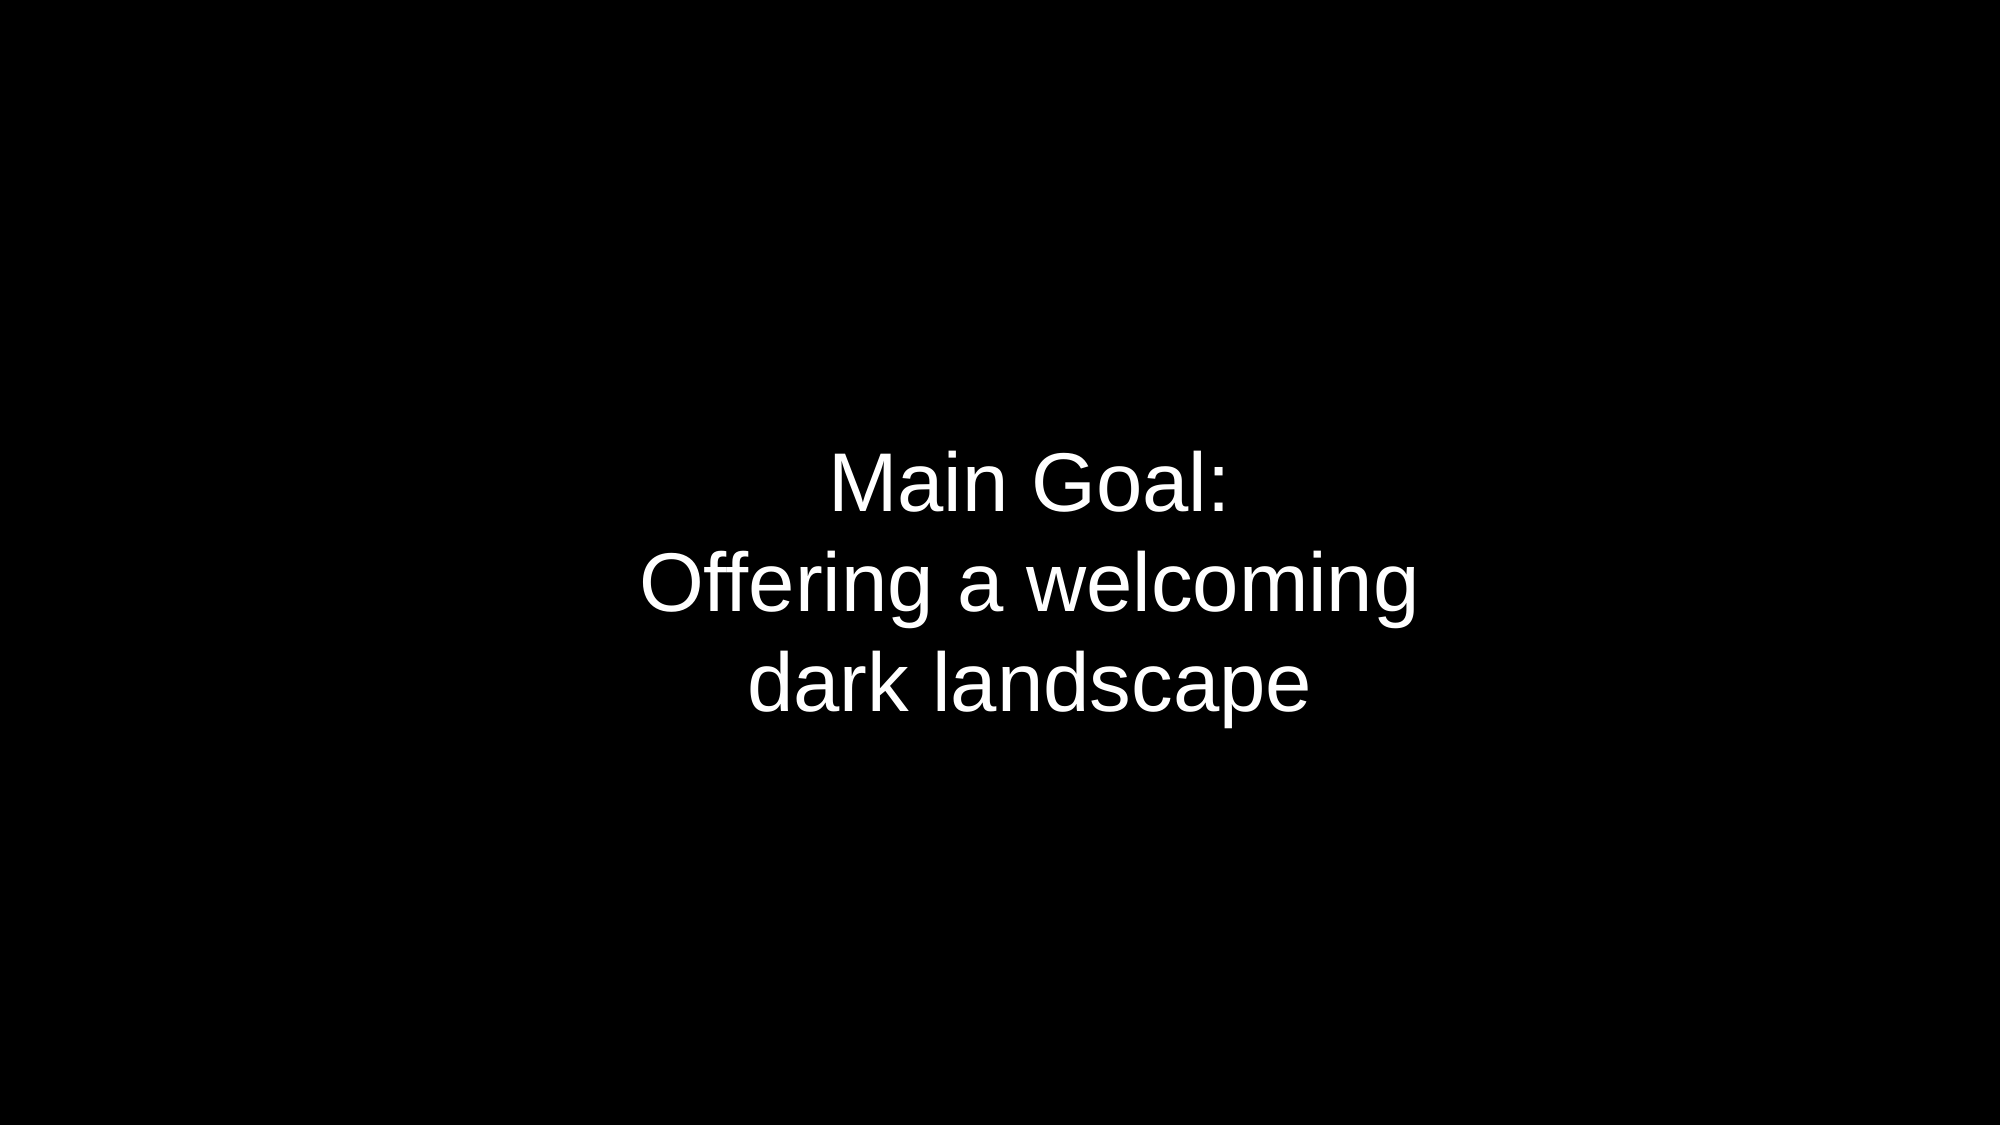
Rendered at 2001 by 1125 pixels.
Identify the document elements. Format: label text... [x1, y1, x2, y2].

text_box Main Goal: Offering a welcoming dark landscape [539, 420, 1520, 736]
